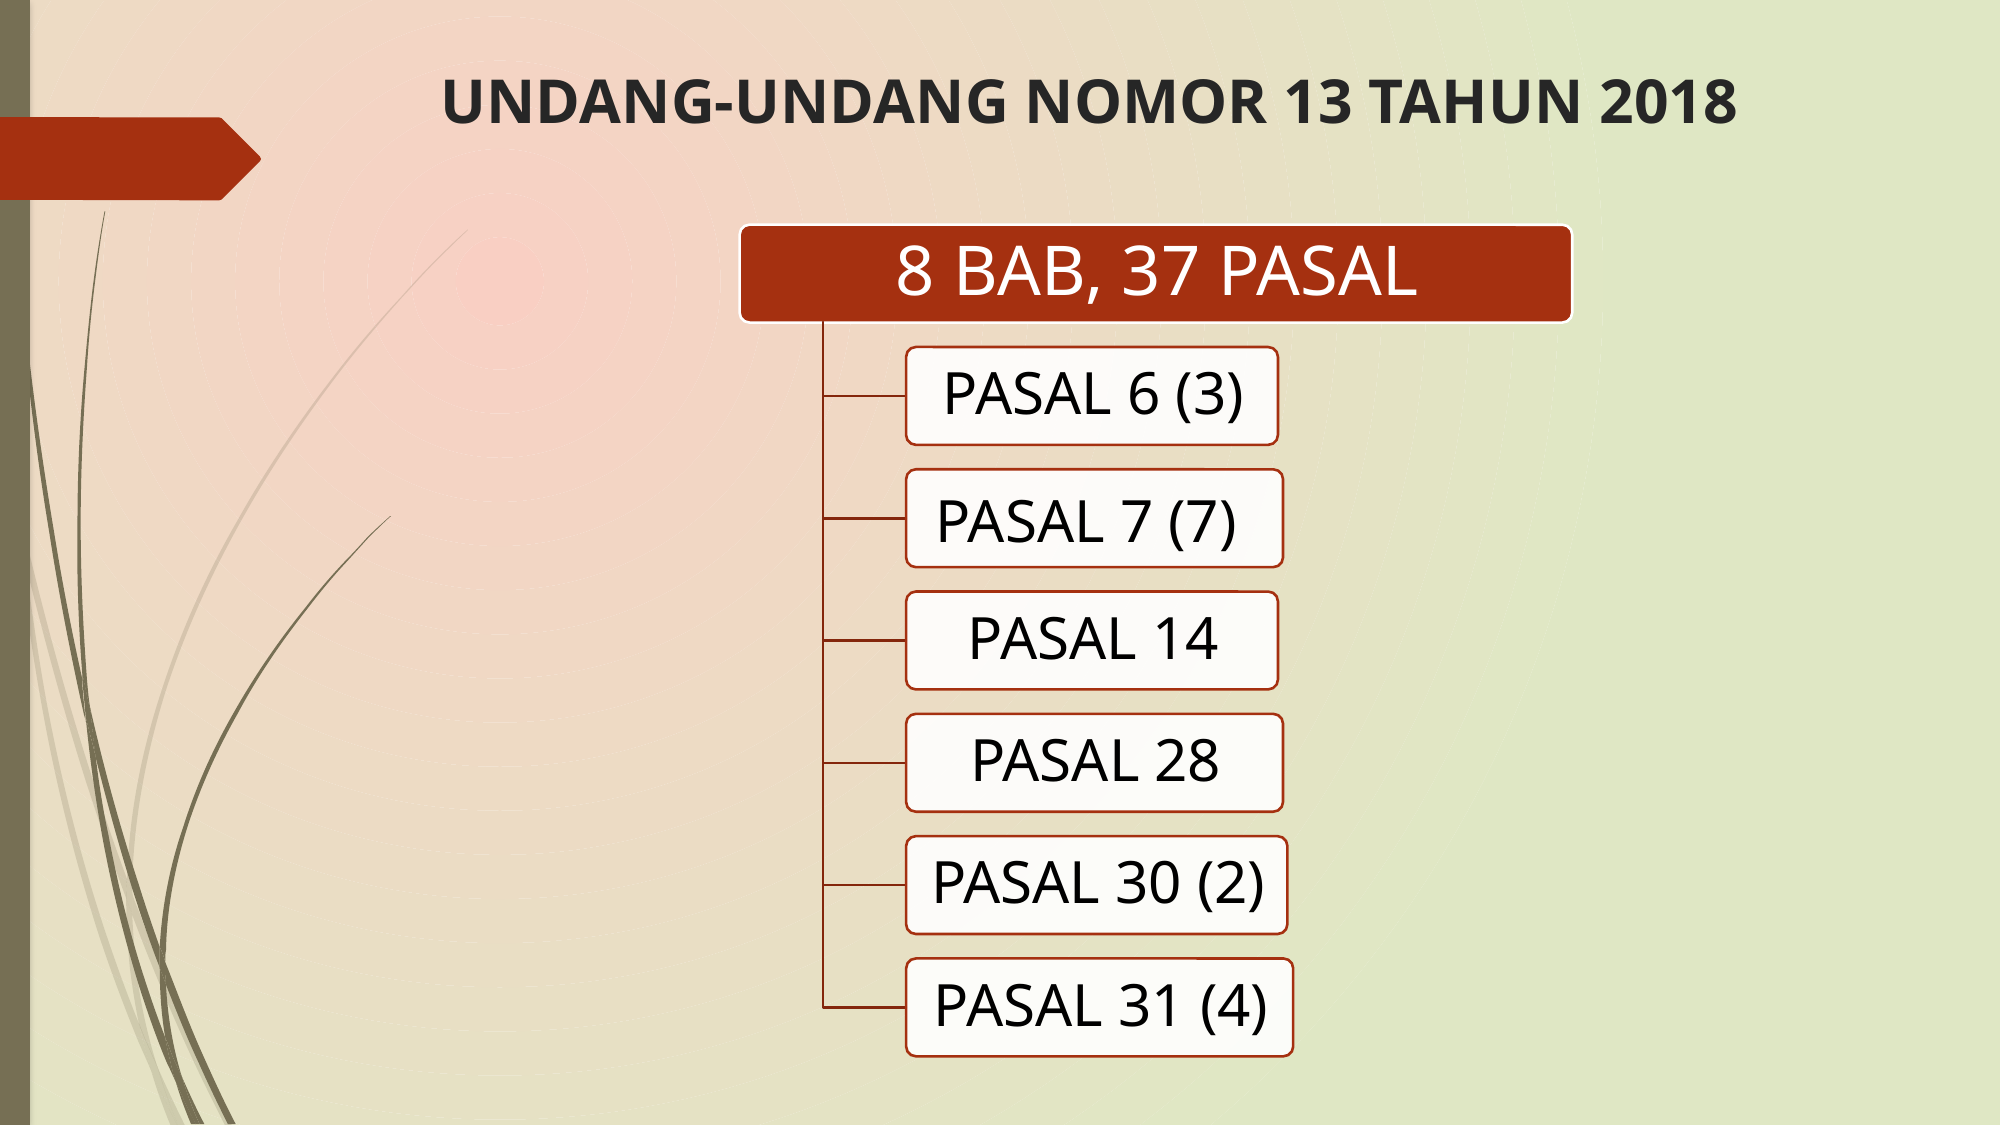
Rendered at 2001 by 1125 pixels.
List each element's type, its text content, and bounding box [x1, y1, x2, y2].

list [424, 223, 1888, 1058]
title UNDANG-UNDANG NOMOR 13 TAHUN 2018 [425, 55, 1888, 190]
